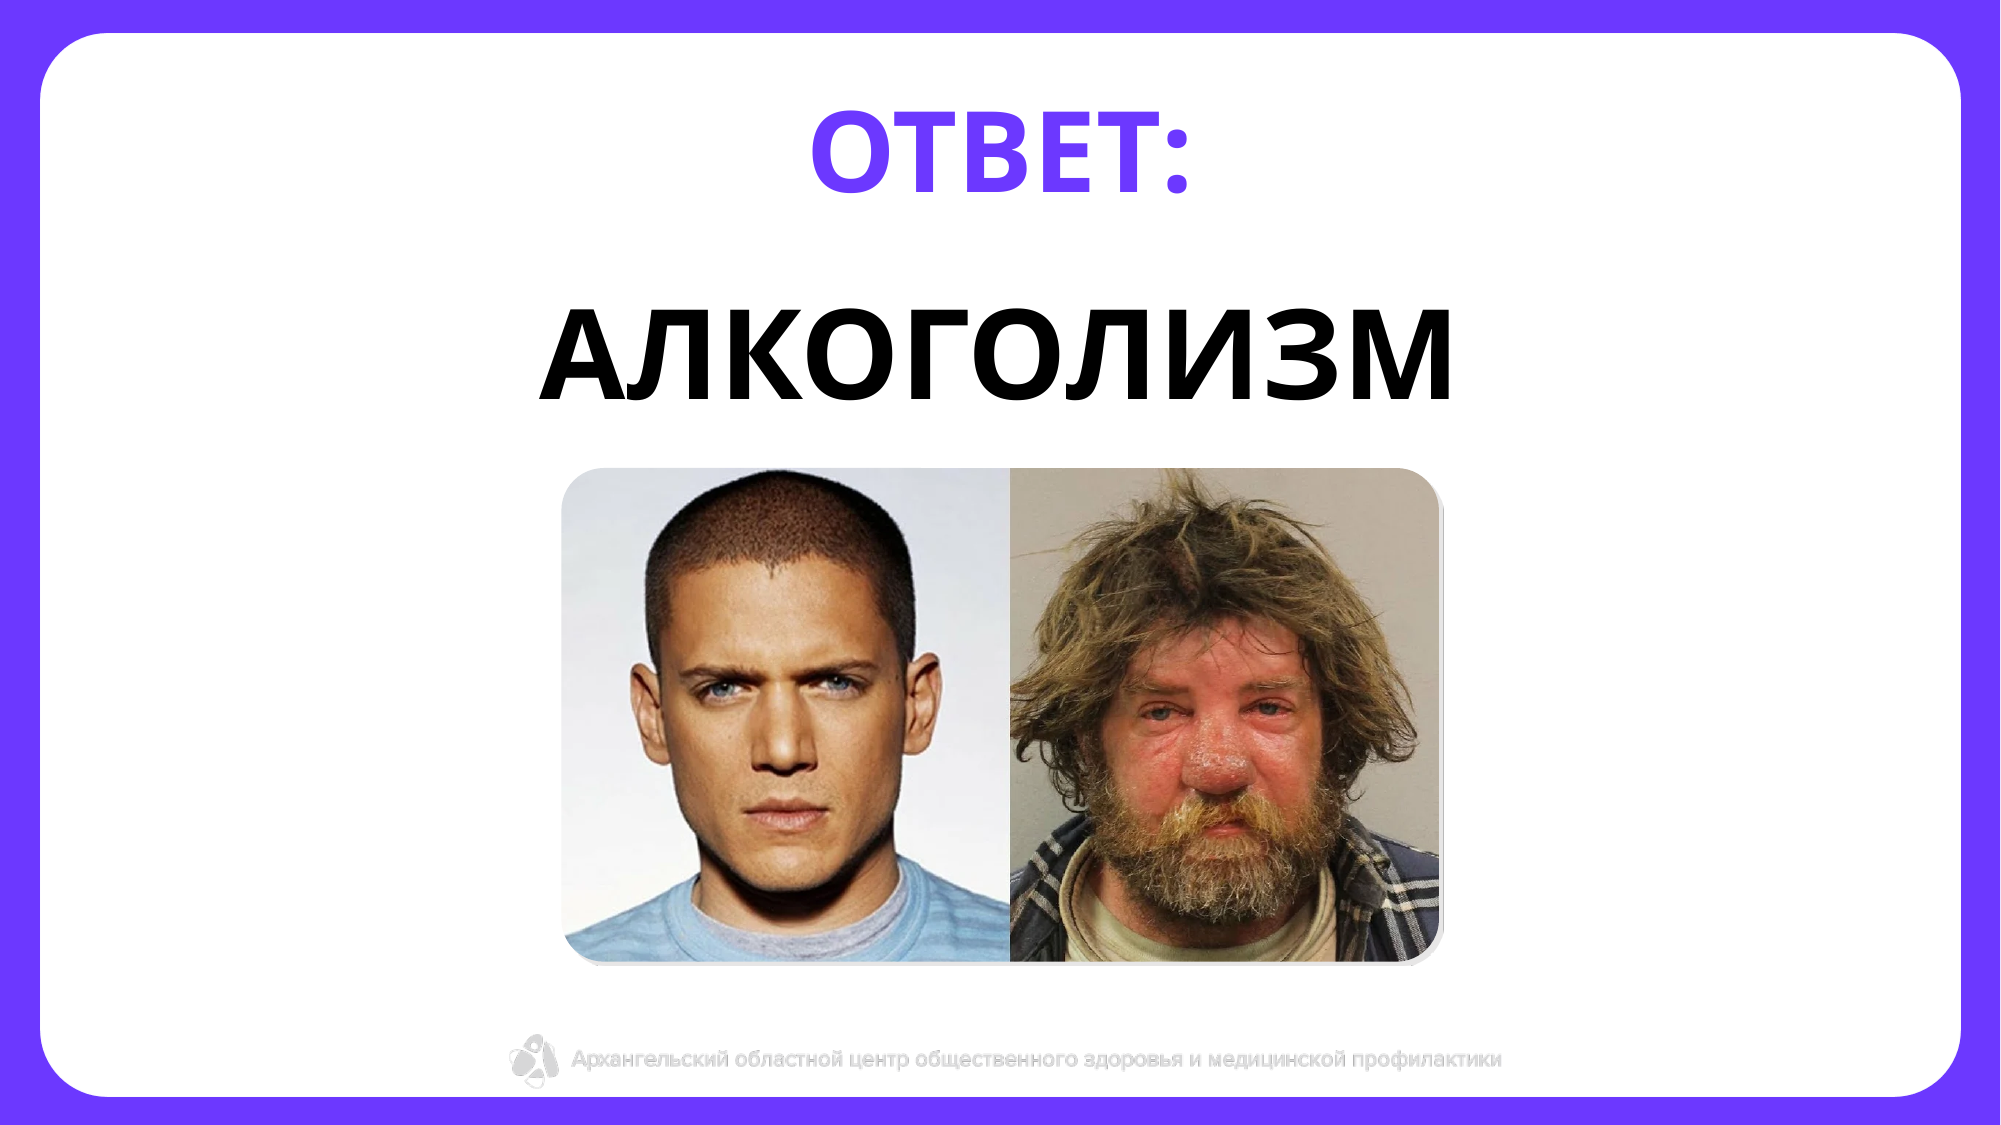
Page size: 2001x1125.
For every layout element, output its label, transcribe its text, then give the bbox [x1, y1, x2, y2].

picture [0, 0, 2001, 1125]
text_box ОТВЕТ: [427, 80, 1574, 231]
list АЛКОГОЛИЗМ [387, 203, 1613, 509]
